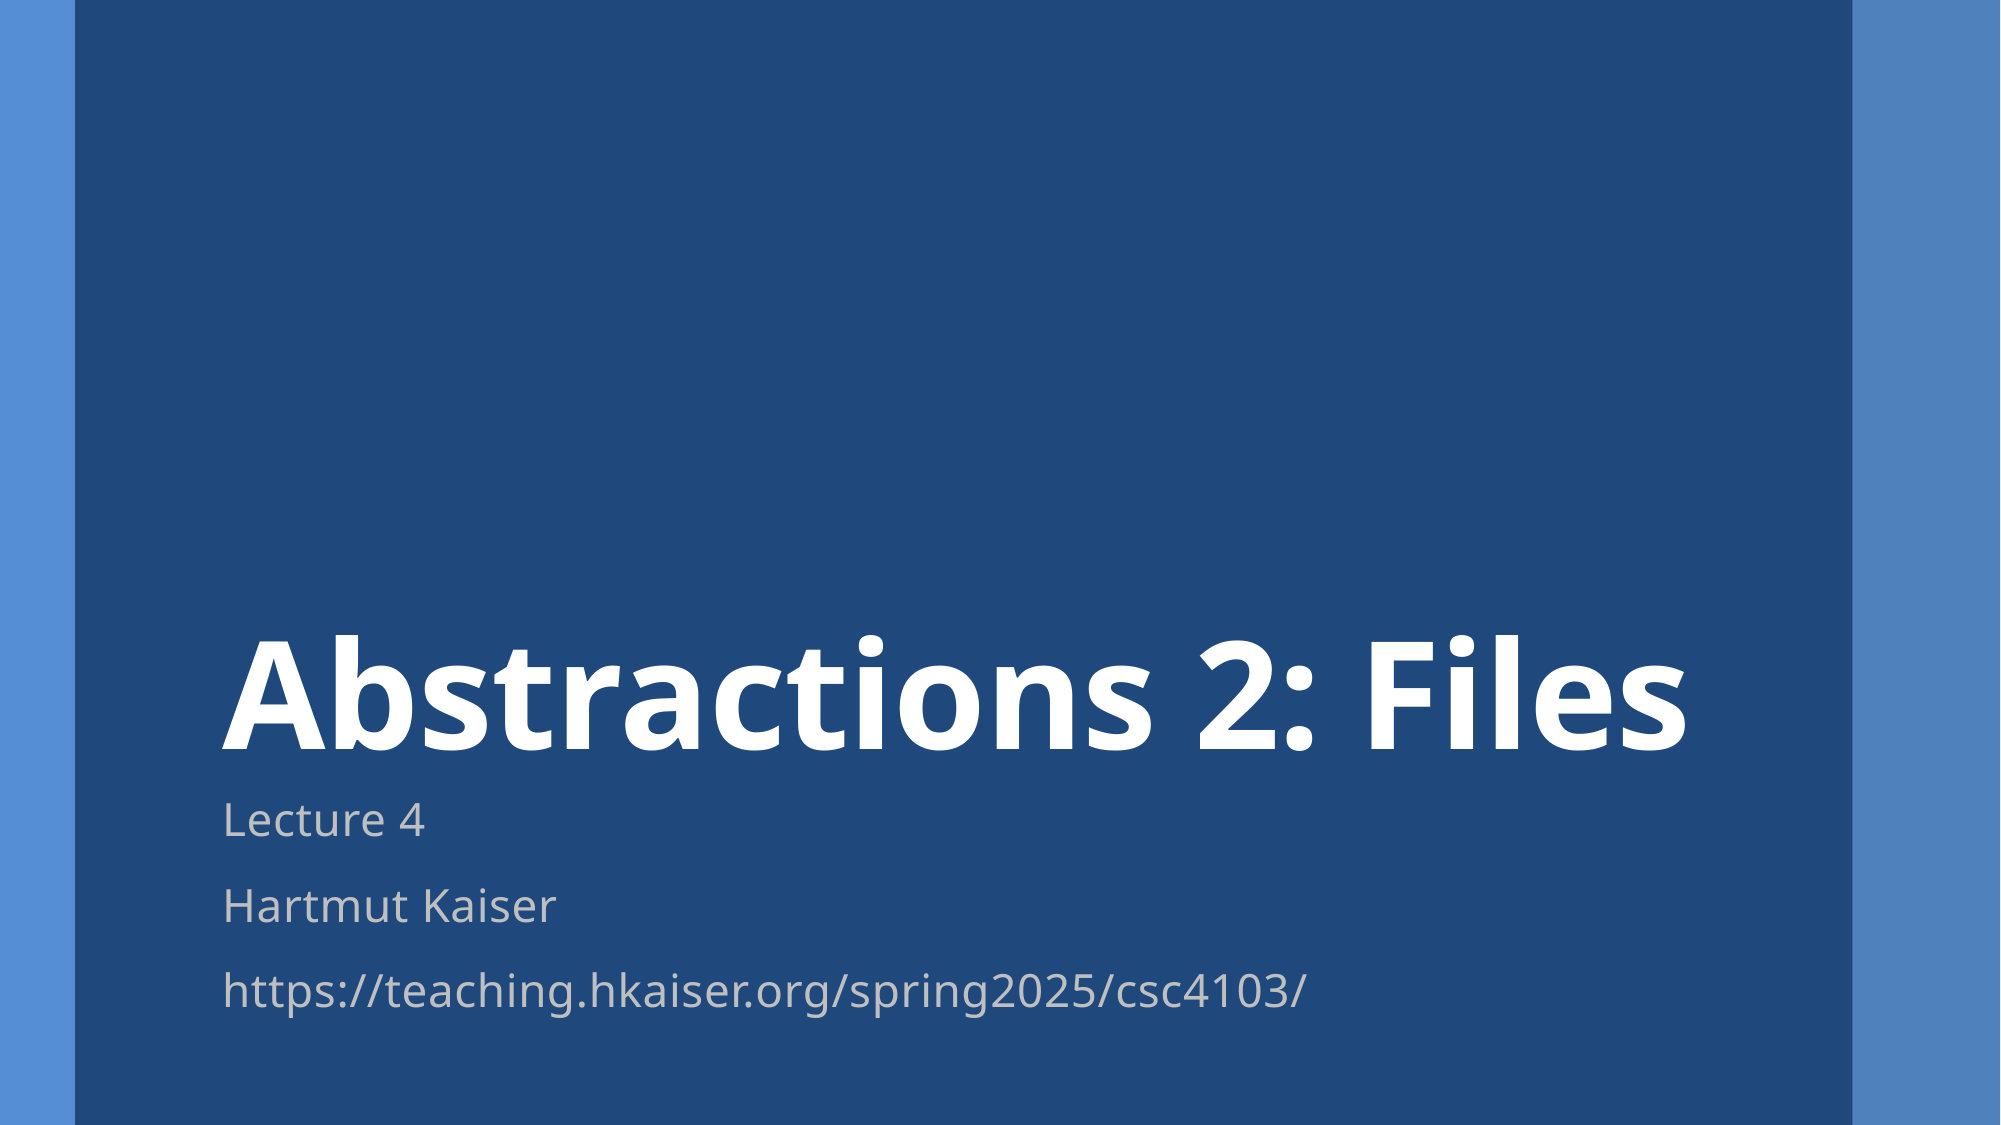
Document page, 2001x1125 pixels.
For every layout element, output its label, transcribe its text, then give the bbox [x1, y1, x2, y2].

subtitle Lecture 4 Hartmut Kaiser https://teaching.hkaiser.org/spring2025/csc4103/ [206, 787, 1752, 1065]
title Abstractions 2: Files [206, 124, 1752, 787]
